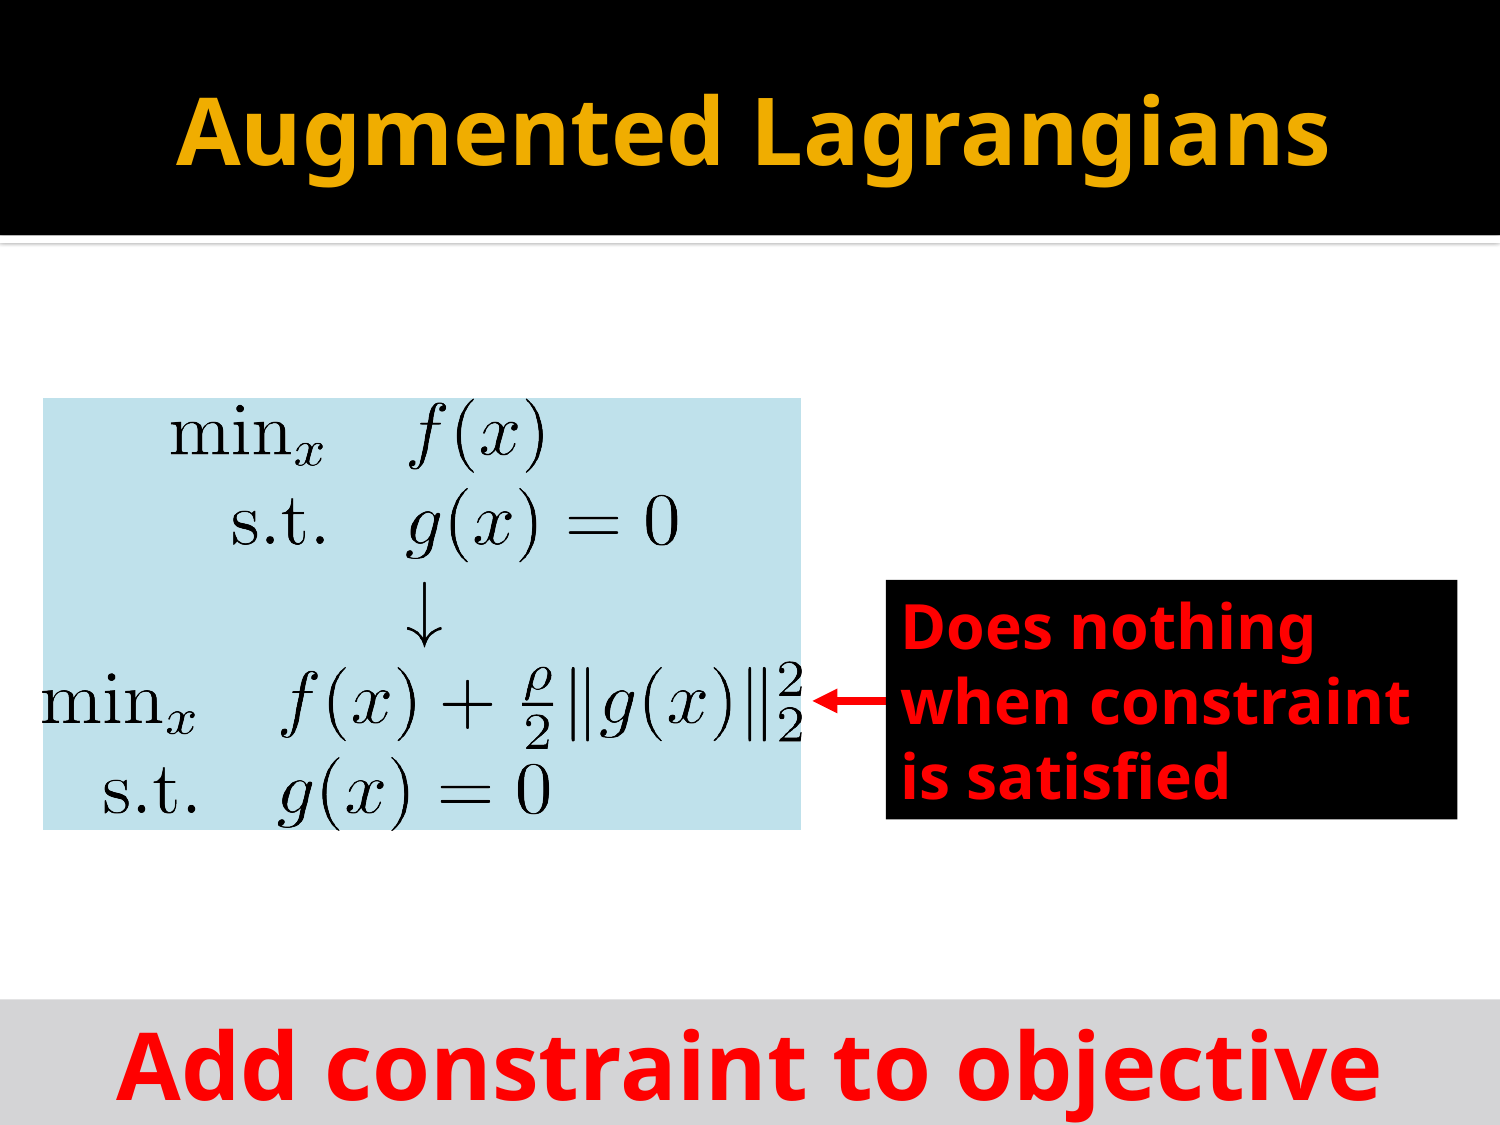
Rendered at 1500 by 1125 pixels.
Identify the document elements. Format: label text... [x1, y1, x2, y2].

text_box Add constraint to objective [0, 999, 1500, 1125]
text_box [42, 398, 1458, 831]
title Augmented Lagrangians [75, 25, 1425, 231]
